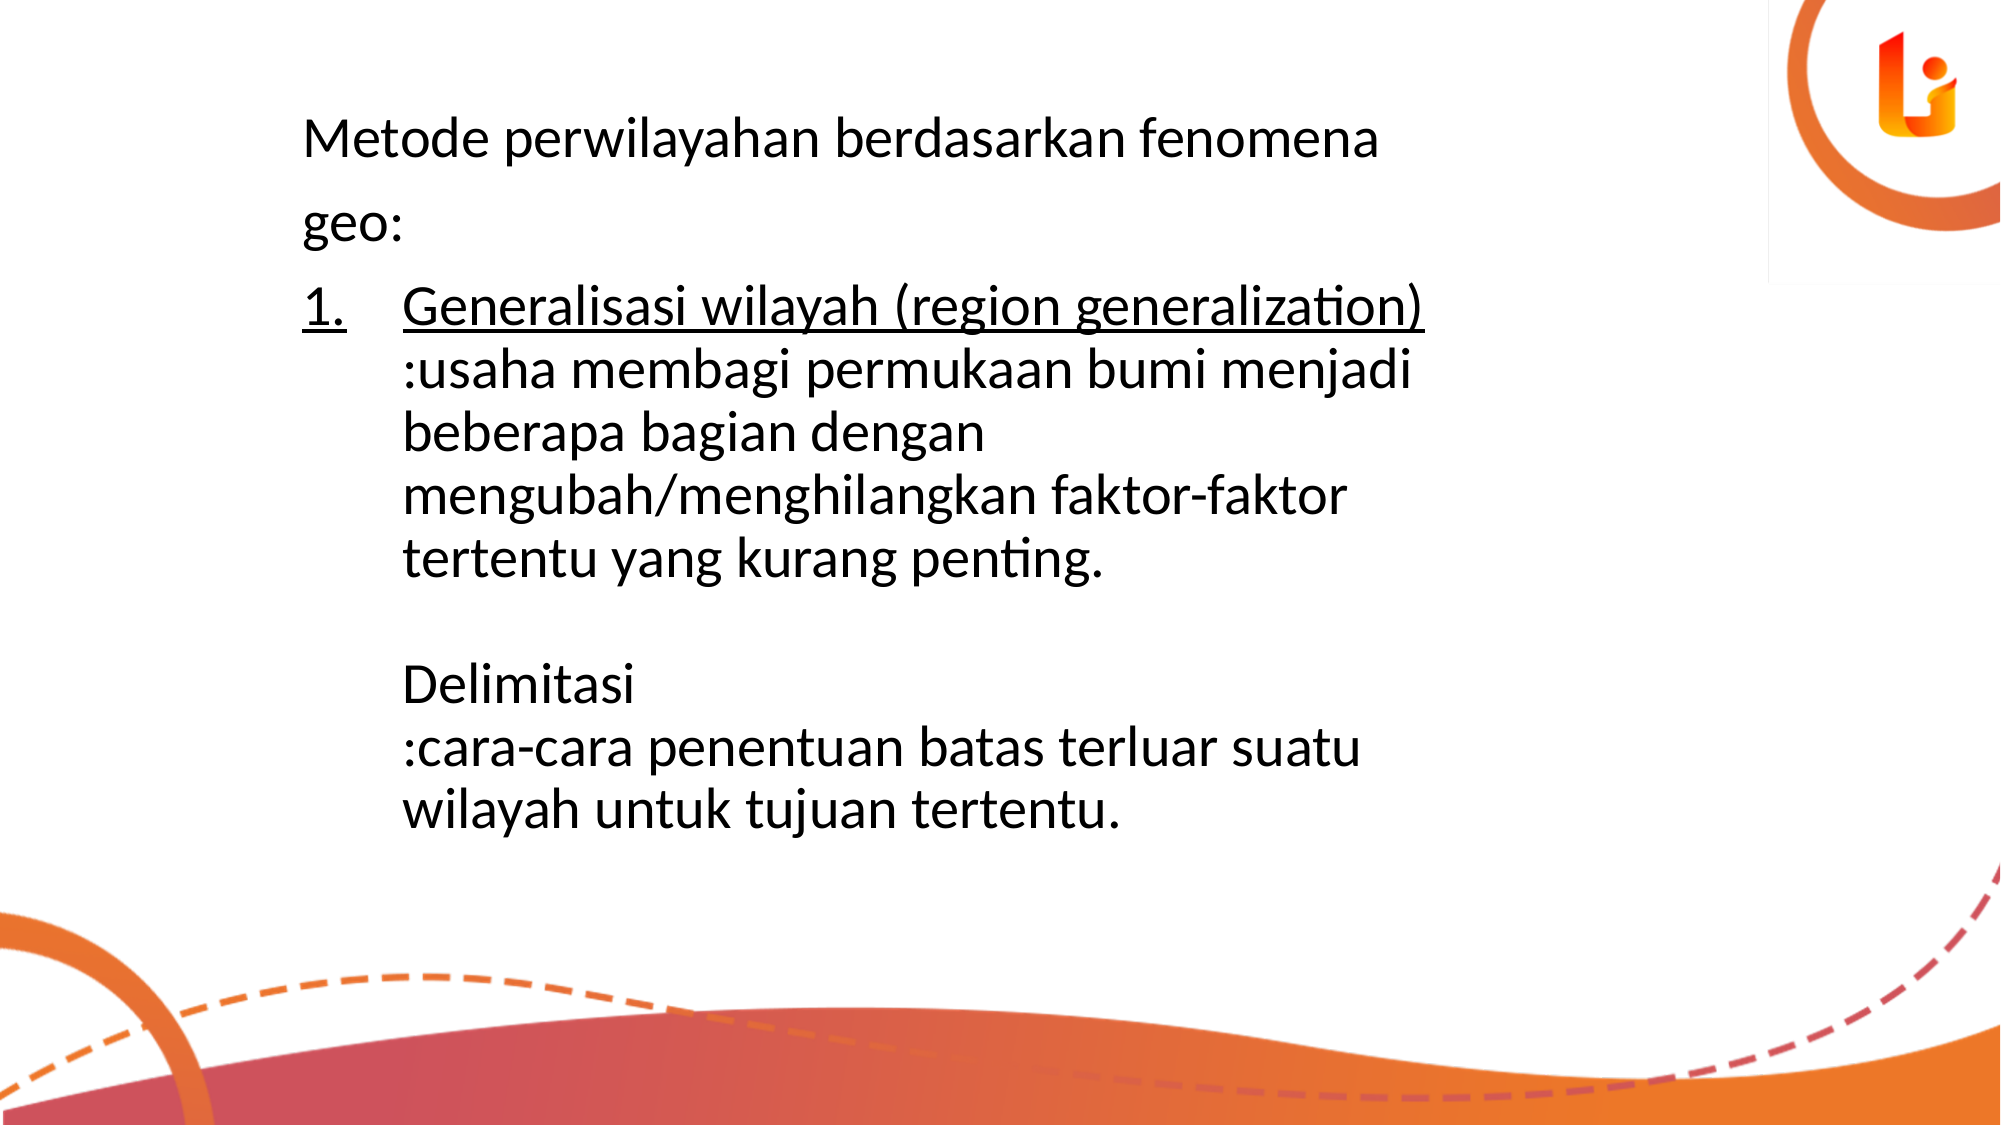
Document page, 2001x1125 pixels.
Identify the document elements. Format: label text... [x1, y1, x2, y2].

picture [0, 0, 2001, 1125]
list Metode perwilayahan berdasarkan fenomena geo: 1. Generalisasi wilayah (region generalization) :usaha membagi permukaan bumi menjadi beberapa bagian dengan mengubah/menghilangkan faktor-faktor tertentu yang kurang penting. Delimitasi :cara-cara penentuan batas terluar suatu wilayah untuk tujuan tertentu. [287, 99, 1500, 1000]
